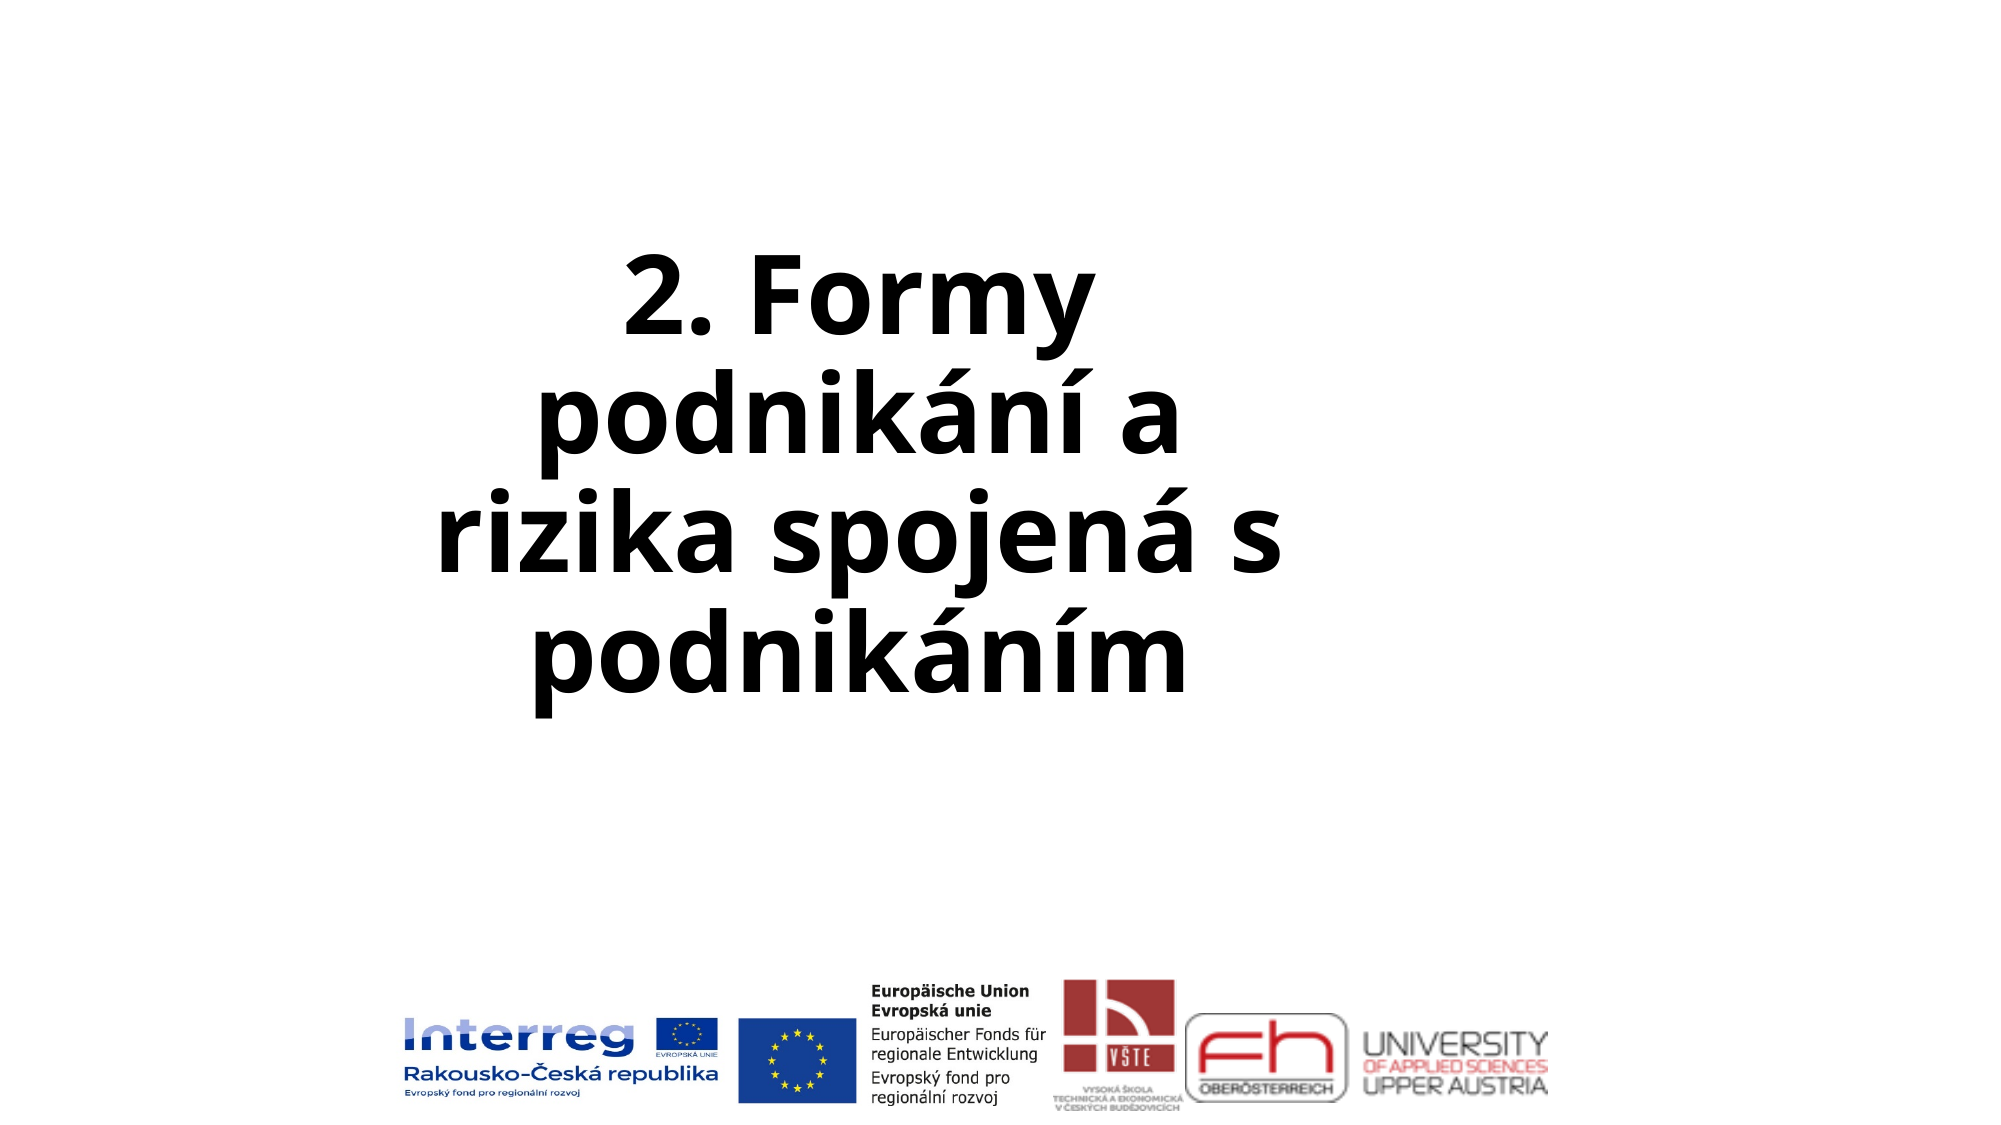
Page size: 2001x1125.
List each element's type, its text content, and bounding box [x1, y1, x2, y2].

picture [1185, 1013, 1548, 1103]
picture [374, 984, 1046, 1125]
picture [1053, 979, 1184, 1111]
text_box 2. Formy podnikání a rizika spojená s podnikáním [352, 231, 1367, 765]
